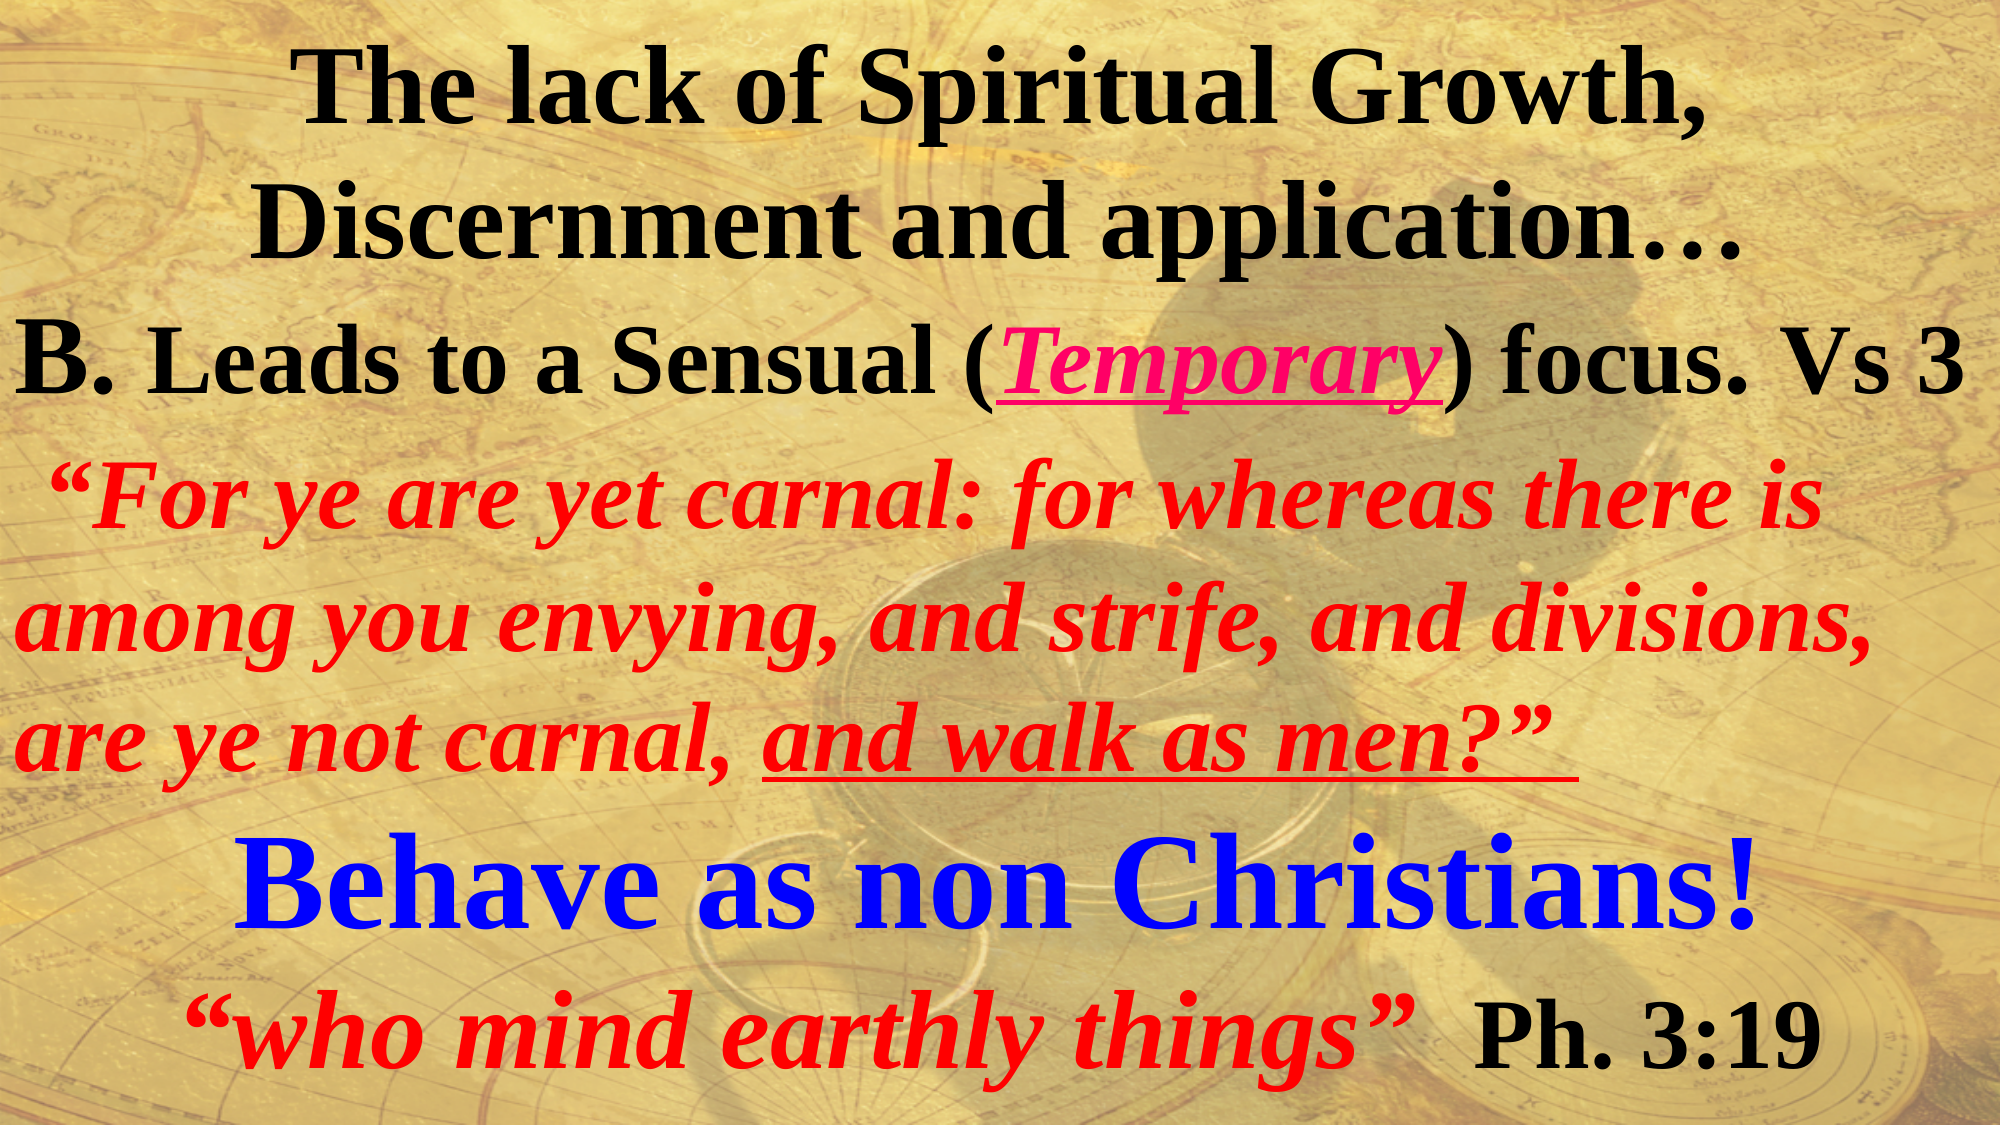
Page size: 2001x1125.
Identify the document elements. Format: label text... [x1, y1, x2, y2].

text_box The lack of Spiritual Growth, Discernment and application… B. Leads to a Sensual (Temporary) focus. Vs 3 “For ye are yet carnal: for whereas there is among you envying, and strife, and divisions, are ye not carnal, and walk as men?” Behave as non Christians! “who mind earthly things” Ph. 3:19 [0, 4, 2000, 1125]
